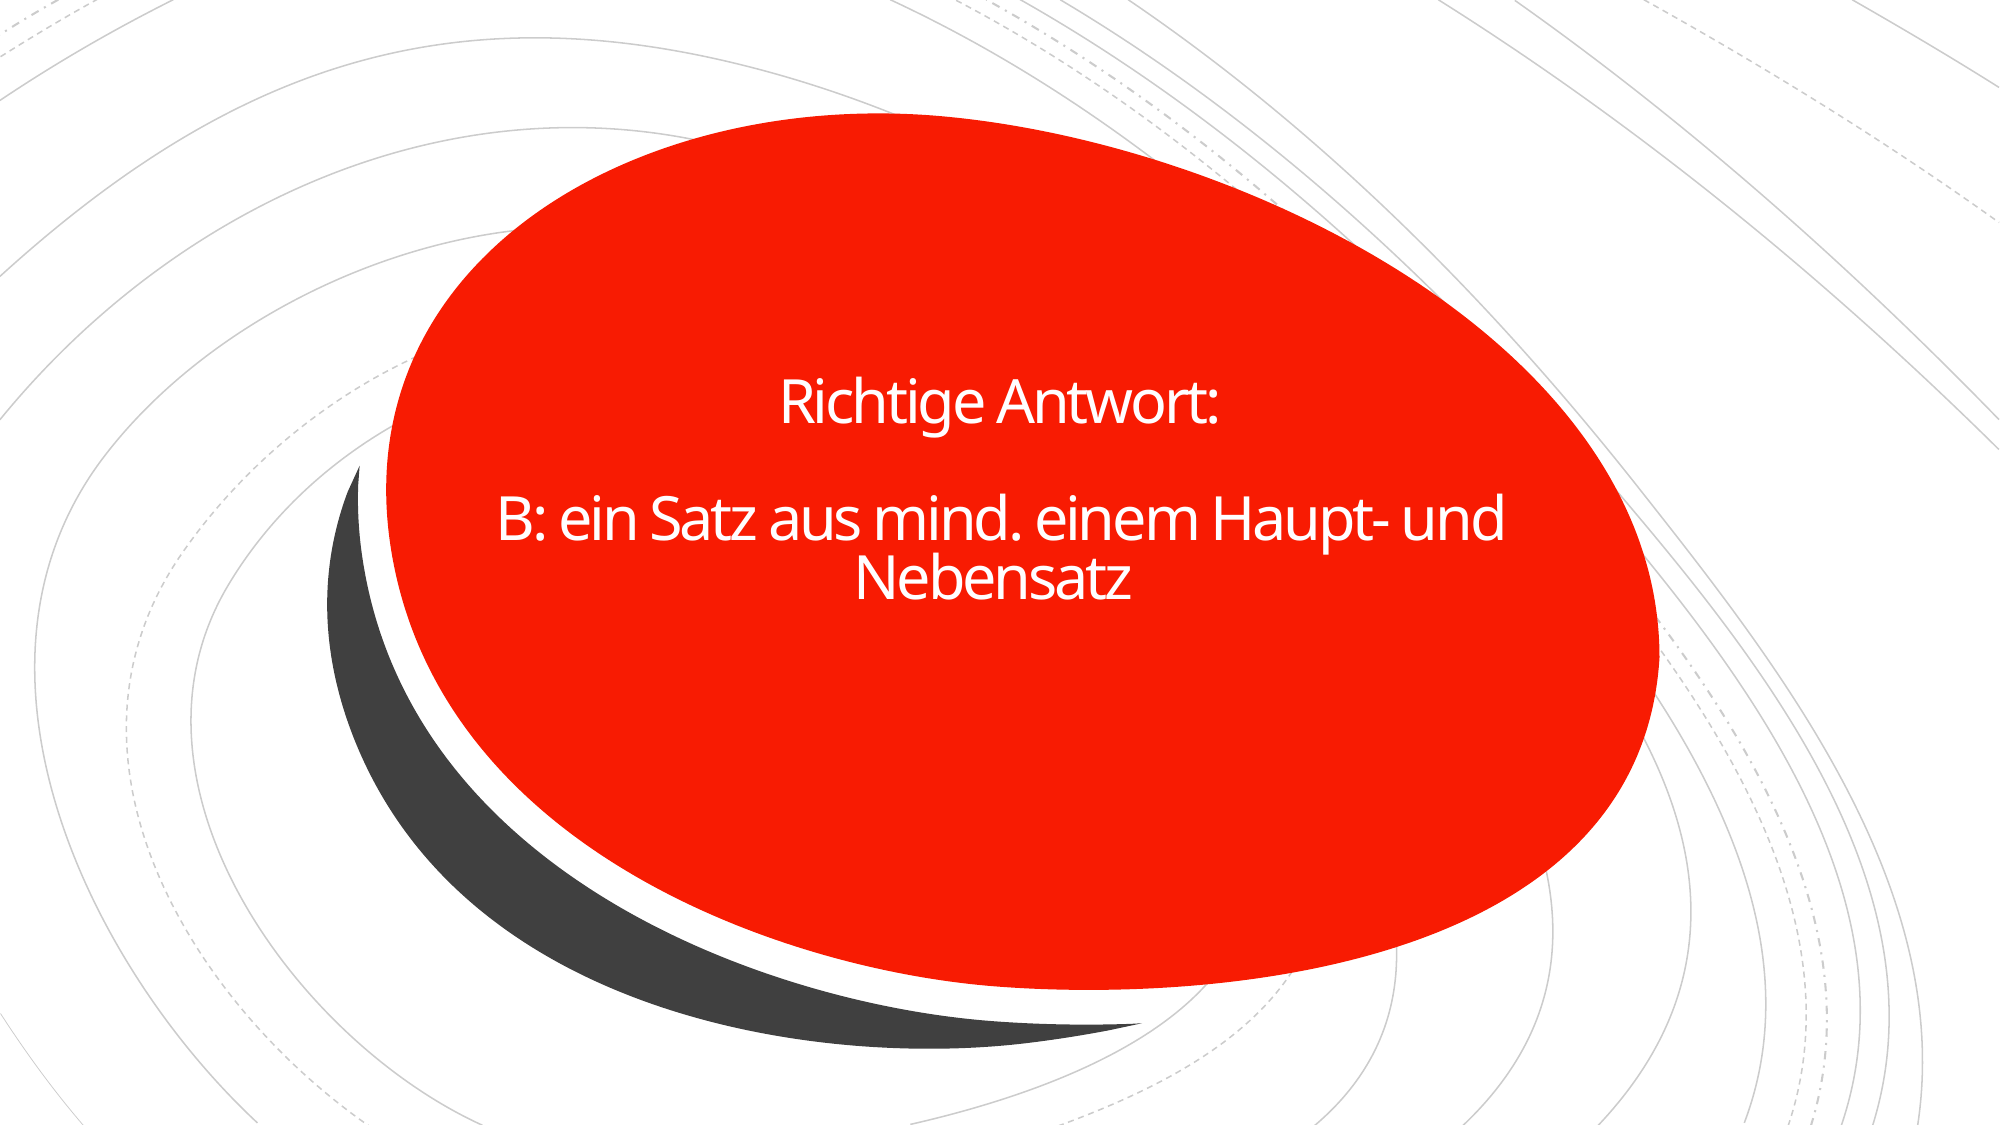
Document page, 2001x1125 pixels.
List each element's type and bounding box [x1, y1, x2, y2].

text_box [0, 0, 2000, 1125]
